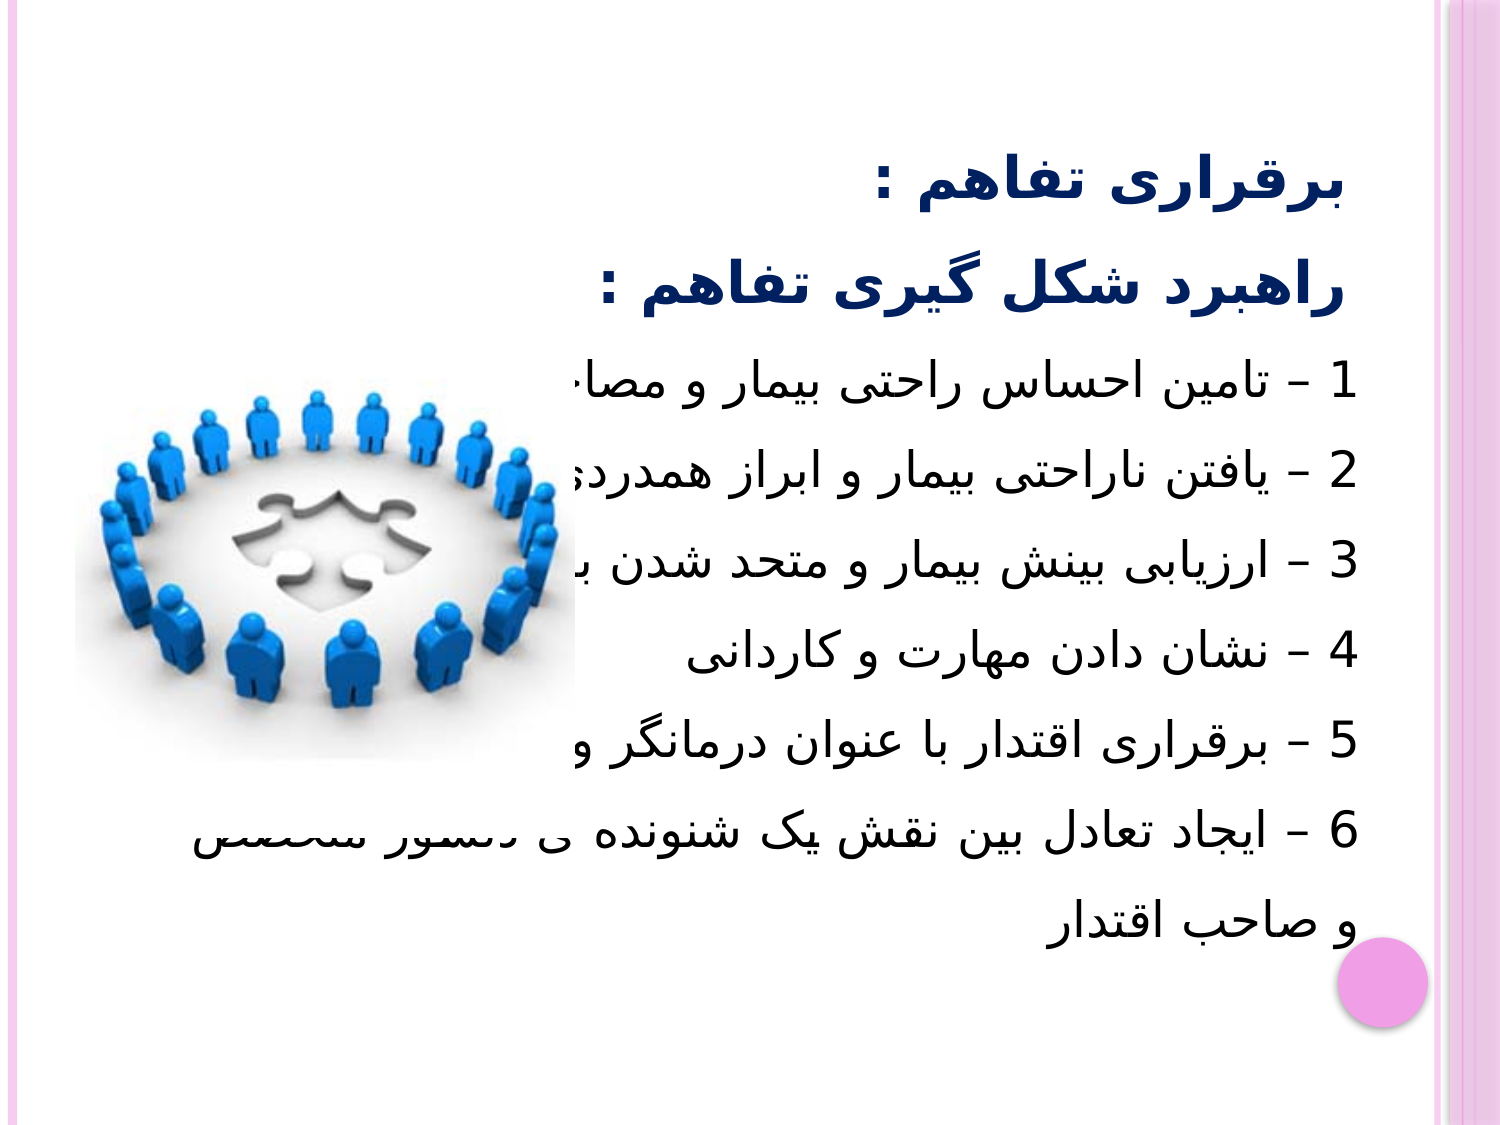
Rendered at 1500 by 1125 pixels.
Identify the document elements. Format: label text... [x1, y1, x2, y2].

picture [74, 336, 576, 838]
text_box برقراری تفاهم : راهبرد شکل گیری تفاهم : [360, 96, 1364, 324]
text_box 1 – تامین احساس راحتی بیمار و مصاحبه 2 – یافتن ناراحتی بیمار و ابراز همدردی 3 – ارزیابی بینش بیمار و متحد شدن با او 4 – نشان دادن مهارت و کاردانی 5 – برقراری اقتدار با عنوان درمانگر و پزشک 6 – ایجاد تعادل بین نقش یک شنونده ی دلسوز متخصص و صاحب اقتدار [174, 309, 1375, 955]
